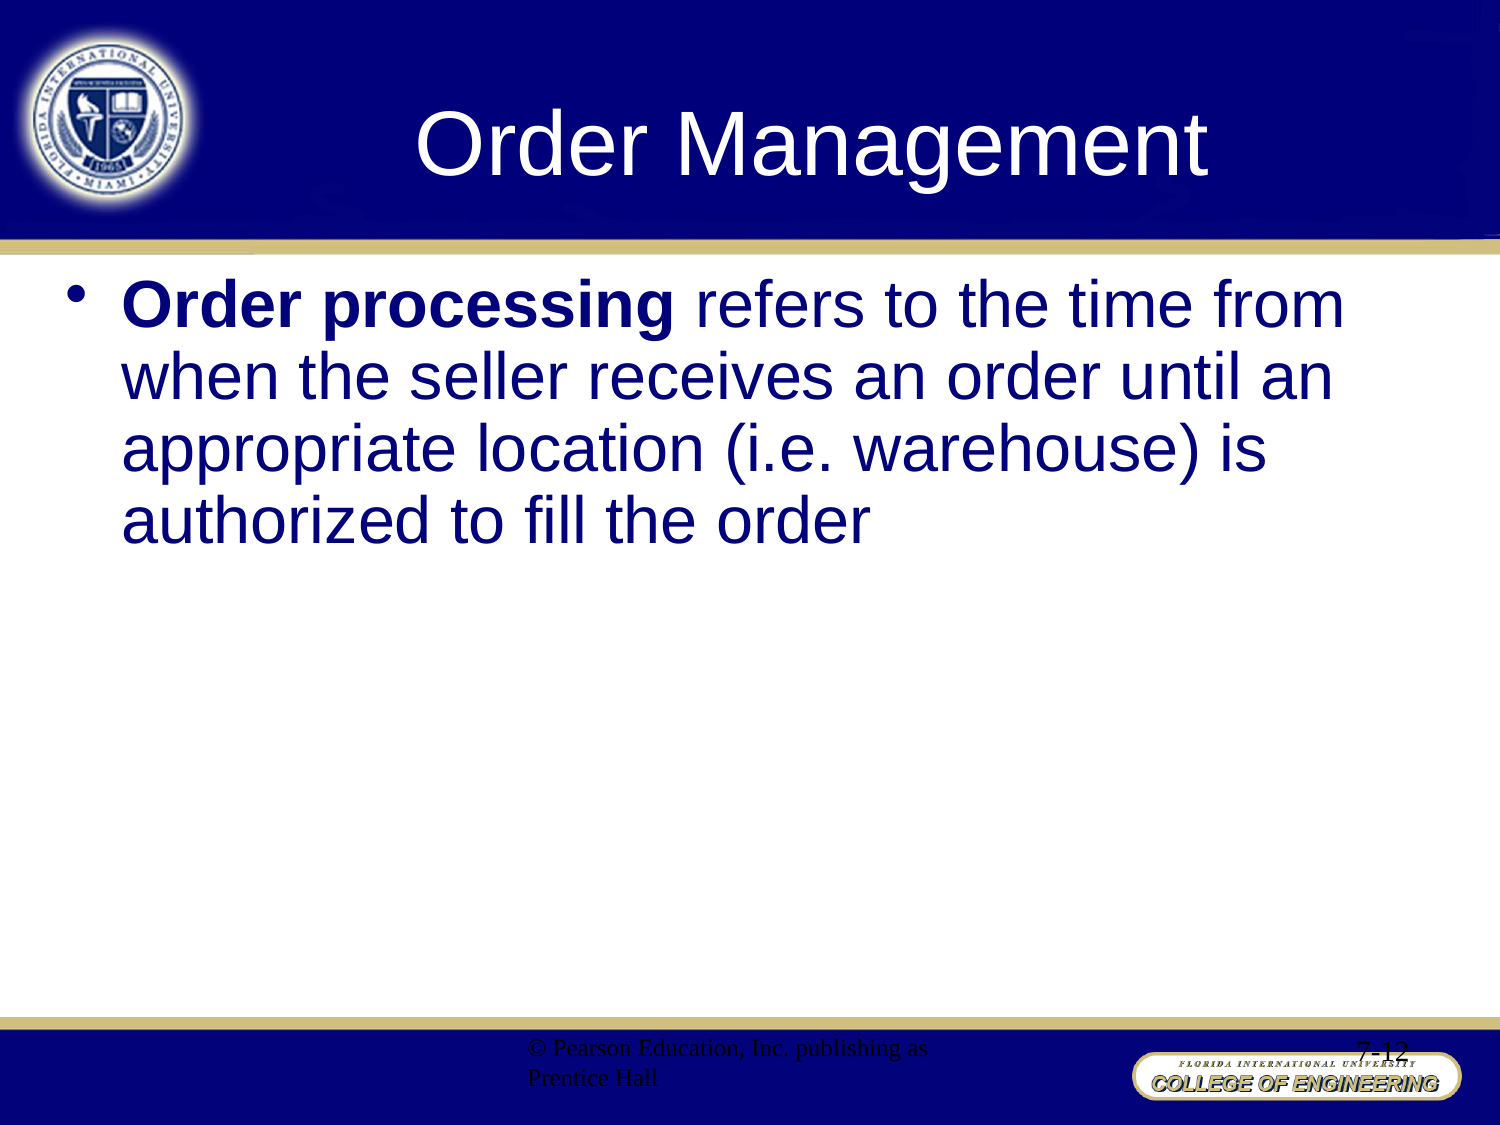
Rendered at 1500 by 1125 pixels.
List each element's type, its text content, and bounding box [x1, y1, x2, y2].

title Order Management [199, 44, 1426, 233]
footer © Pearson Education, Inc. publishing as Prentice Hall [512, 1024, 988, 1103]
slide_number 7-12 [1074, 1024, 1426, 1103]
list Order processing refers to the time from when the seller receives an order until an appropriate location (i.e. warehouse) is authorized to fill the order [49, 262, 1451, 963]
picture [0, 0, 1500, 1125]
